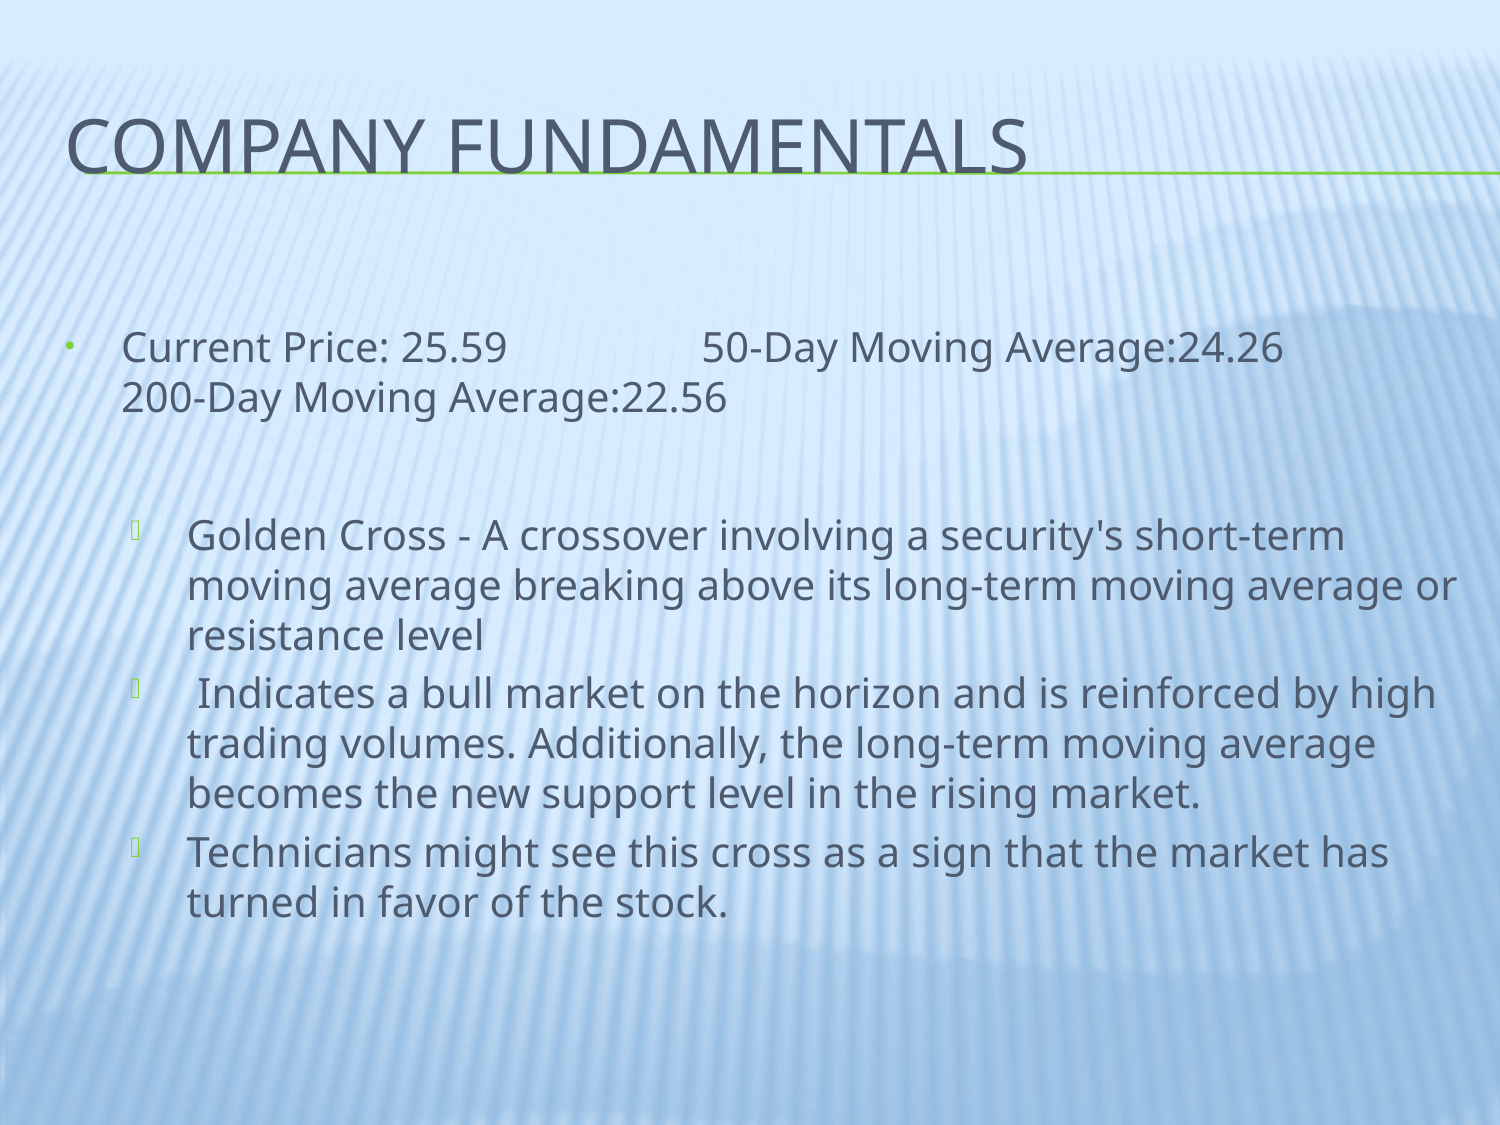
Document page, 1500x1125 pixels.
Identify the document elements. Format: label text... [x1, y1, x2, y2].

list Current Price: 25.59 50-Day Moving Average:24.26 200-Day Moving Average:22.56 Golden Cross - A crossover involving a security's short-term moving average breaking above its long-term moving average or resistance level Indicates a bull market on the horizon and is reinforced by high trading volumes. Additionally, the long-term moving average becomes the new support level in the rising market. Technicians might see this cross as a sign that the market has turned in favor of the stock. [50, 254, 1475, 998]
title Company Fundamentals [50, 75, 1475, 213]
